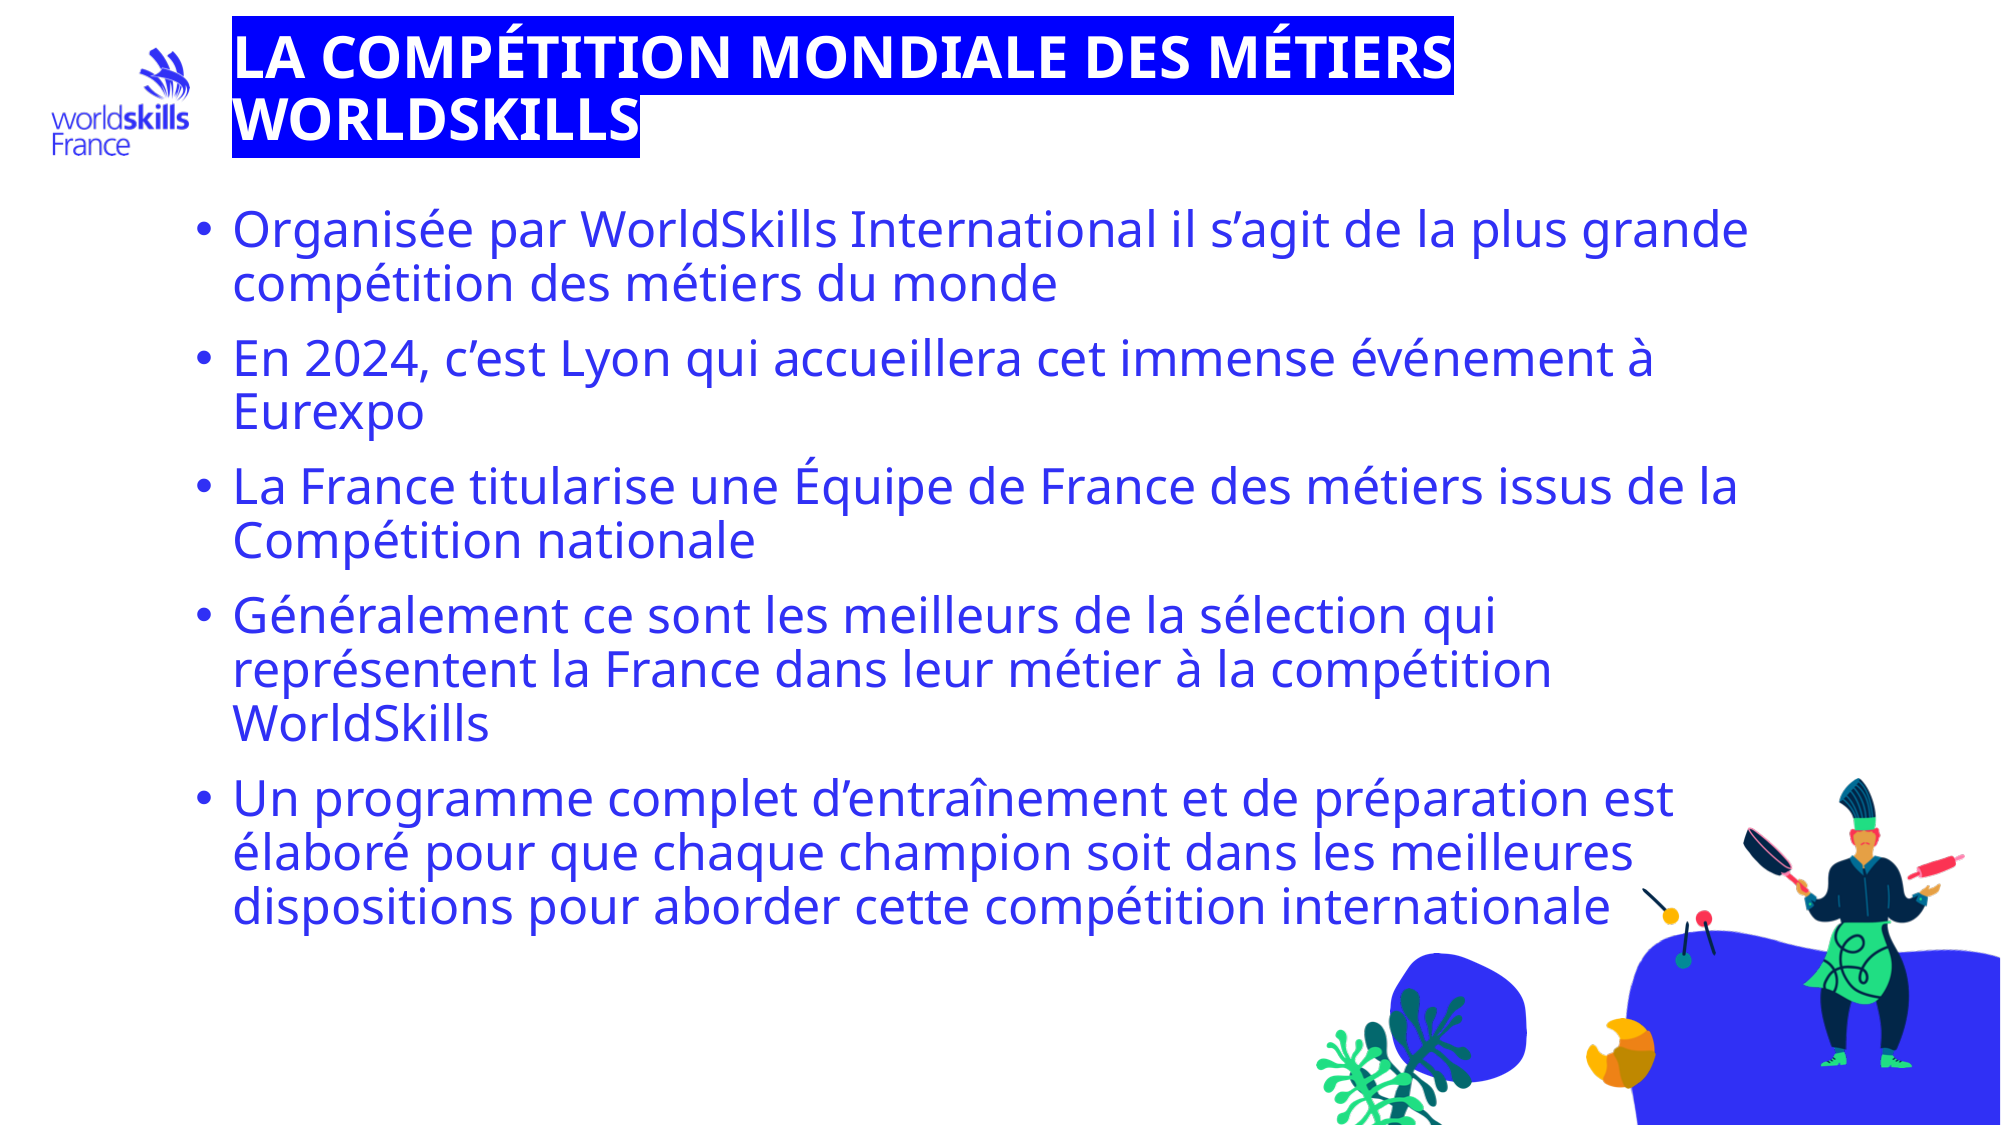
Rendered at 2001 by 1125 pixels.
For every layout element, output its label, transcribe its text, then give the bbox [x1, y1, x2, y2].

title LA COMPÉTITION MONDIALE DES MÉTIERS WORLDSKILLS [217, 0, 1810, 161]
list Organisée par WorldSkills International il s’agit de la plus grande compétition des métiers du monde En 2024, c’est Lyon qui accueillera cet immense événement à Eurexpo La France titularise une Équipe de France des métiers issus de la Compétition nationale Généralement ce sont les meilleurs de la sélection qui représentent la France dans leur métier à la compétition WorldSkills Un programme complet d’entraînement et de préparation est élaboré pour que chaque champion soit dans les meilleures dispositions pour aborder cette compétition internationale [180, 196, 1810, 952]
picture [1849, 794, 1856, 804]
picture [51, 47, 190, 156]
picture [1316, 953, 1527, 1125]
picture [1572, 778, 2001, 1125]
